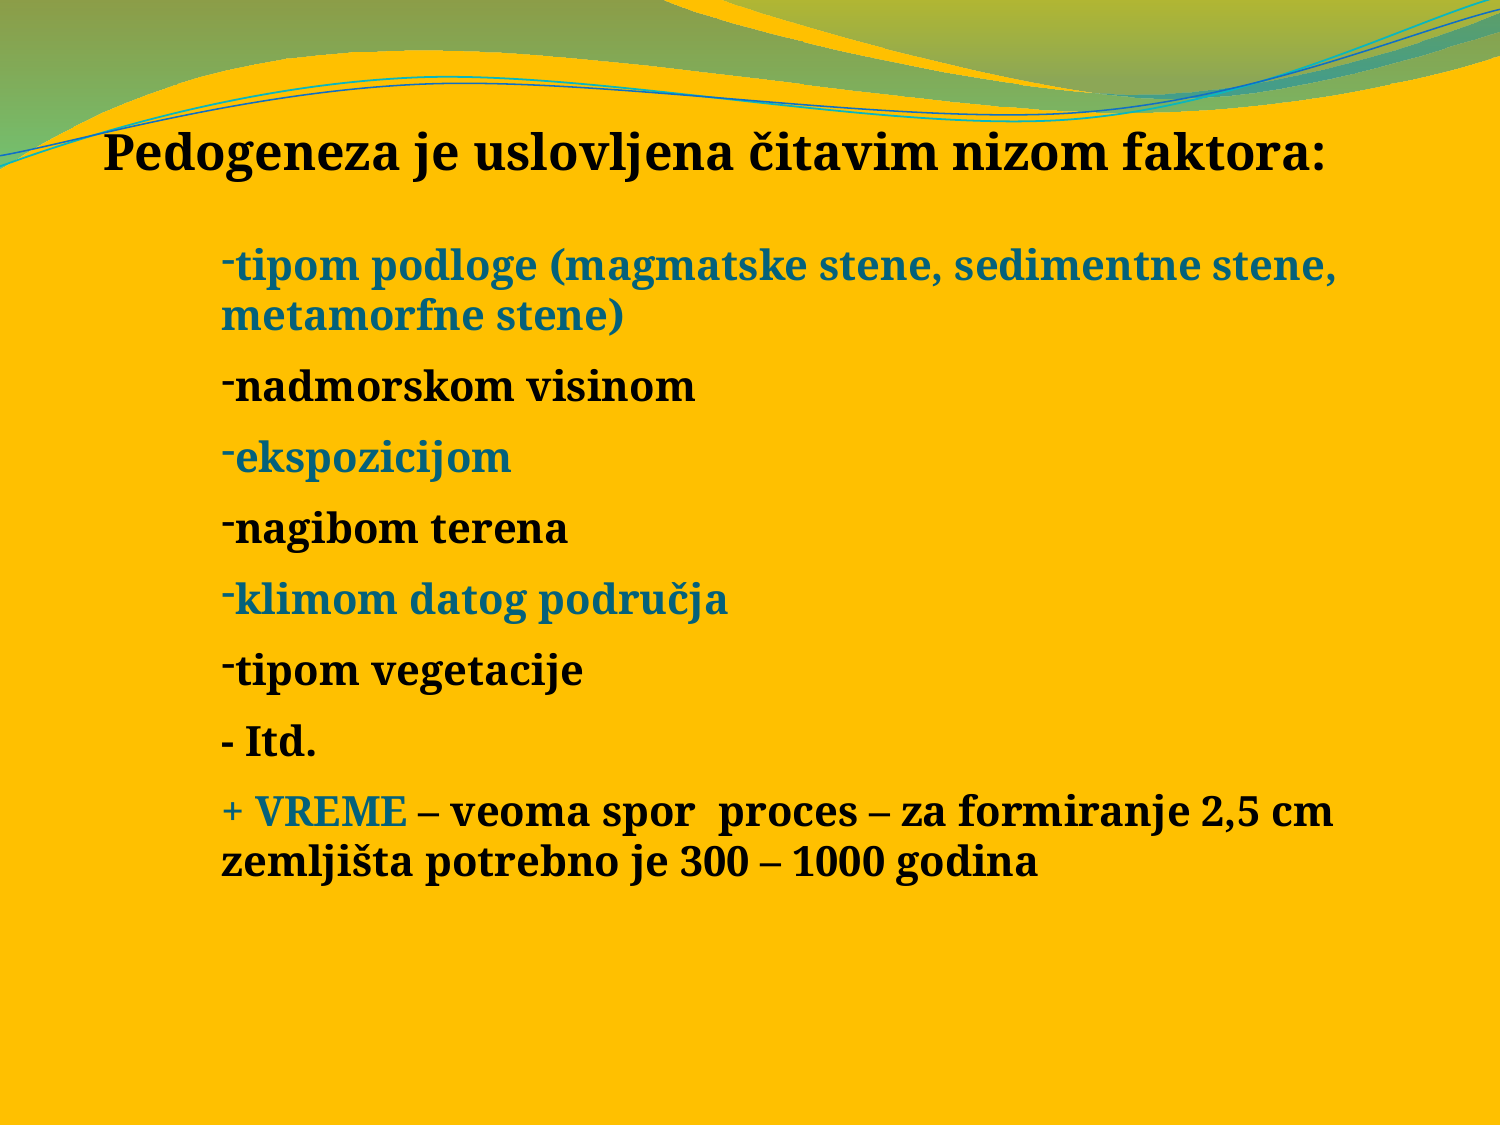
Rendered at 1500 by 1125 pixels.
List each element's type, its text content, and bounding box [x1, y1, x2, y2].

text_box Pedogeneza je uslovljena čitavim nizom faktora: [88, 113, 1424, 189]
text_box tipom podloge (magmatske stene, sedimentne stene, metamorfne stene) nadmorskom visinom ekspozicijom nagibom terena klimom datog područja tipom vegetacije - Itd. + VREME – veoma spor proces – za formiranje 2,5 cm zemljišta potrebno je 300 – 1000 godina [206, 231, 1436, 964]
